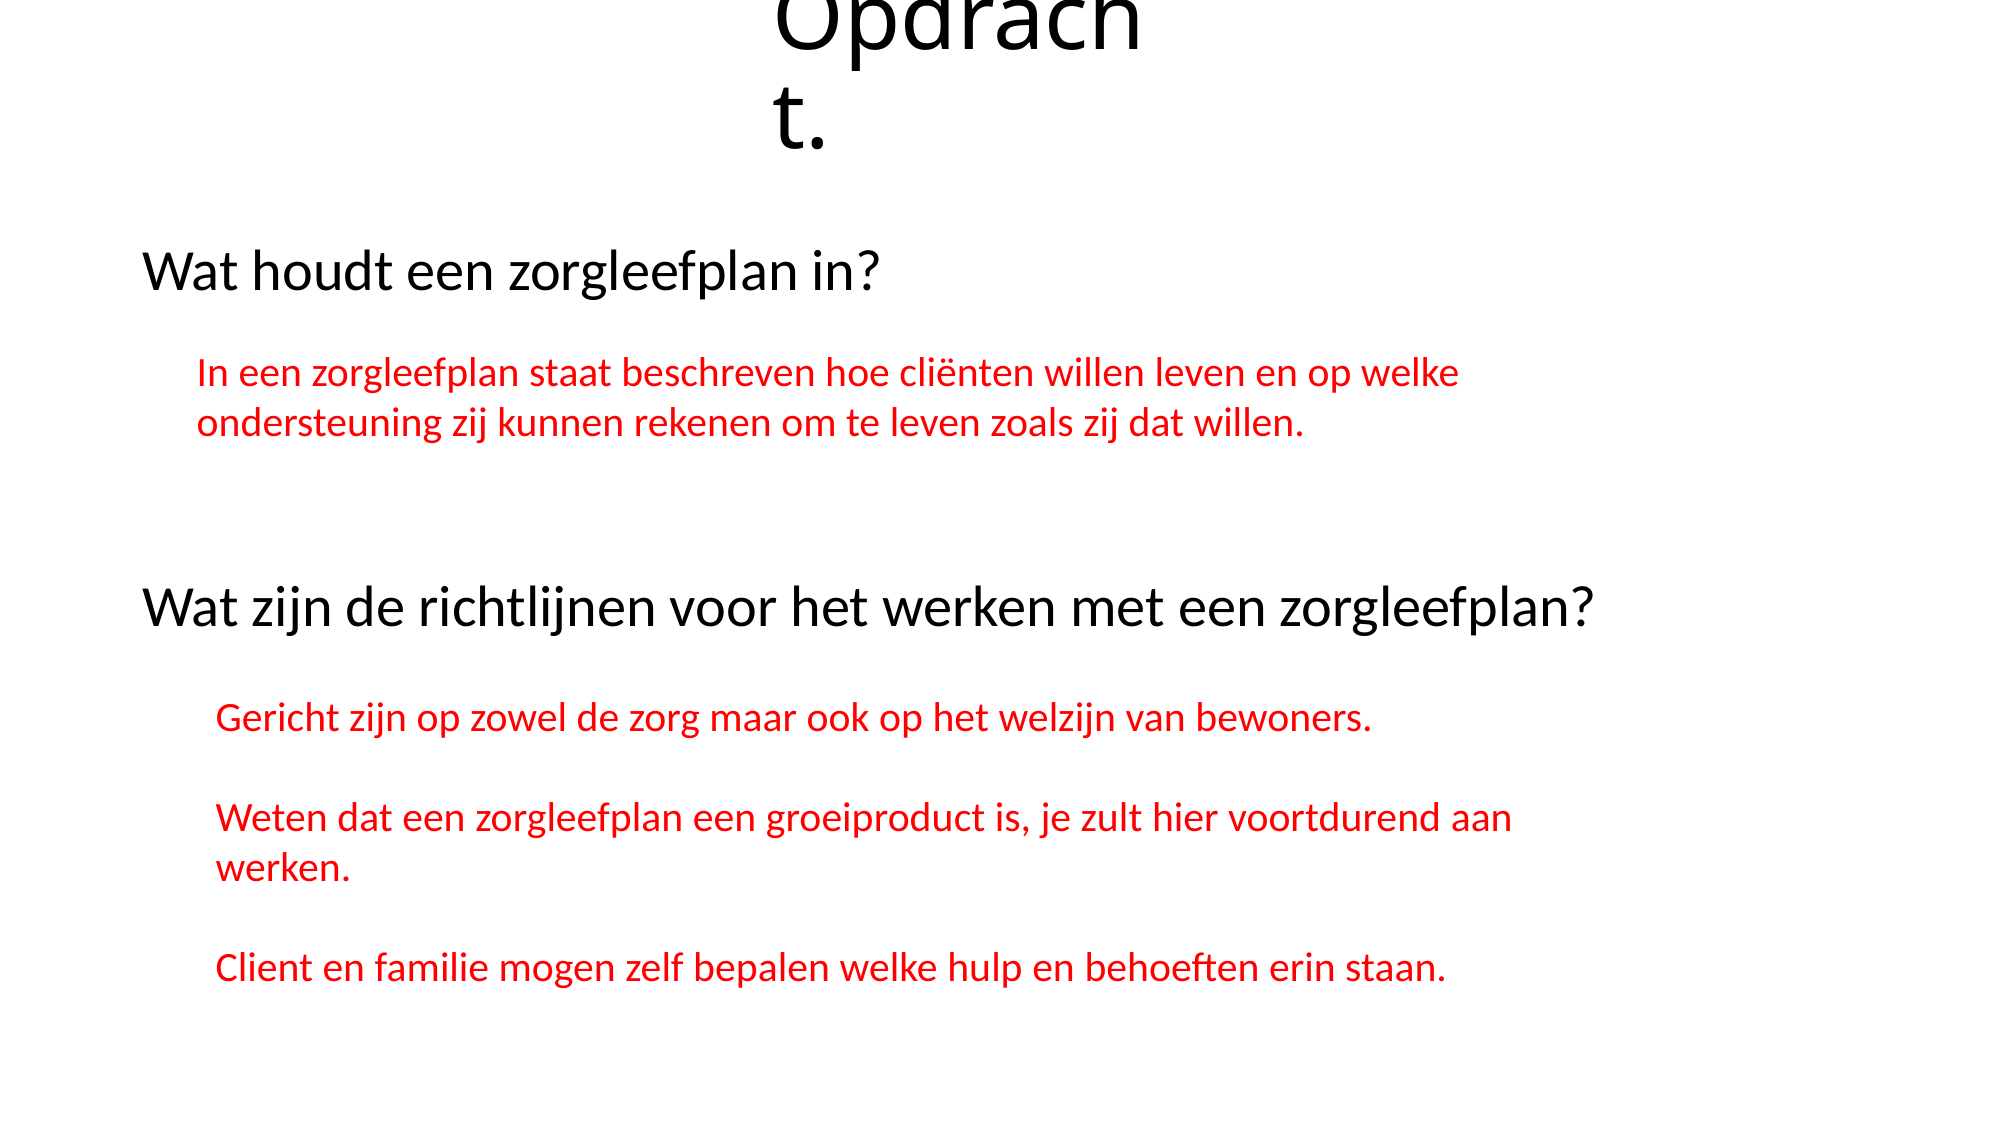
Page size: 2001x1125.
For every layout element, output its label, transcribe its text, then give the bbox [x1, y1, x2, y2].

title Opdracht. [757, 0, 1185, 139]
text_box In een zorgleefplan staat beschreven hoe cliënten willen leven en op welke ondersteuning zij kunnen rekenen om te leven zoals zij dat willen. [181, 337, 1622, 503]
text_box Gericht zijn op zowel de zorg maar ook op het welzijn van bewoners. Weten dat een zorgleefplan een groeiproduct is, je zult hier voortdurend aan werken. Client en familie mogen zelf bepalen welke hulp en behoeften erin staan. [200, 682, 1602, 1048]
list Wat houdt een zorgleefplan in? Wat zijn de richtlijnen voor het werken met een zorgleefplan? [127, 233, 1853, 947]
